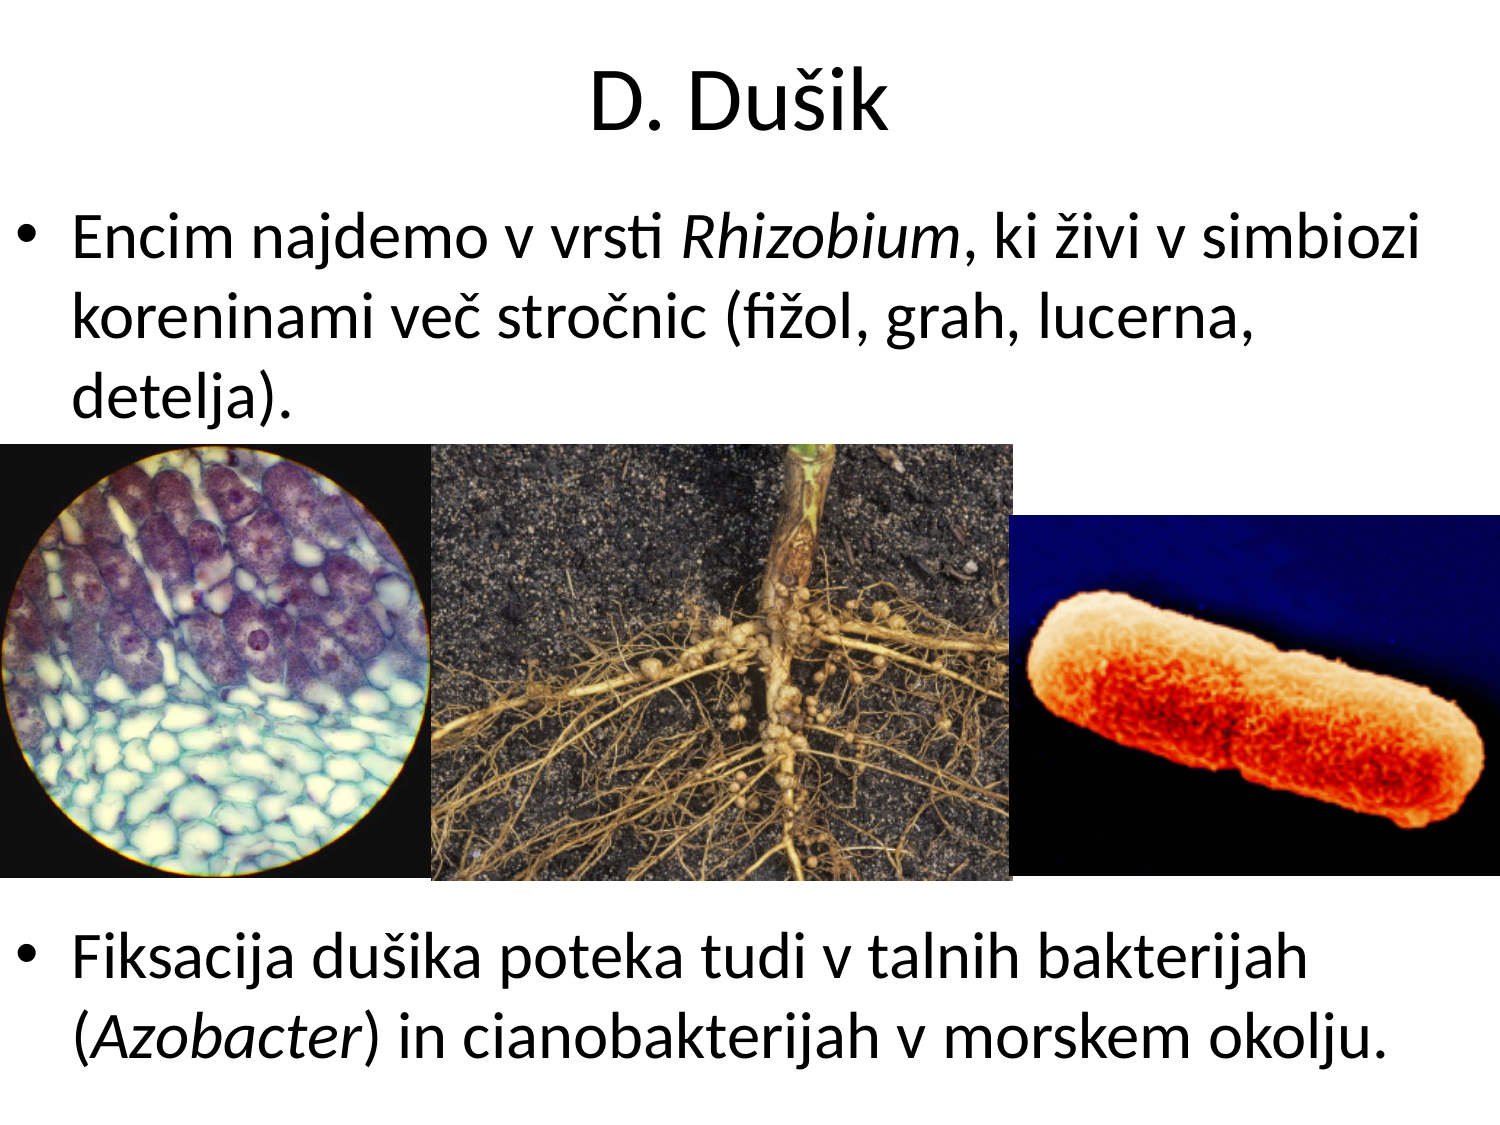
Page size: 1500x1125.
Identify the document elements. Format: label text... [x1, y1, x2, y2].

list Encim najdemo v vrsti Rhizobium, ki živi v simbiozi koreninami več stročnic (fižol, grah, lucerna, detelja). Fiksacija dušika poteka tudi v talnih bakterijah (Azobacter) in cianobakterijah v morskem okolju. [0, 184, 1500, 514]
picture [0, 444, 1500, 881]
title D. Dušik [64, 0, 1415, 184]
list Encim najdemo v vrsti Rhizobium, ki živi v simbiozi koreninami več stročnic (fižol, grah, lucerna, detelja). Fiksacija dušika poteka tudi v talnih bakterijah (Azobacter) in cianobakterijah v morskem okolju. [0, 883, 1500, 1125]
